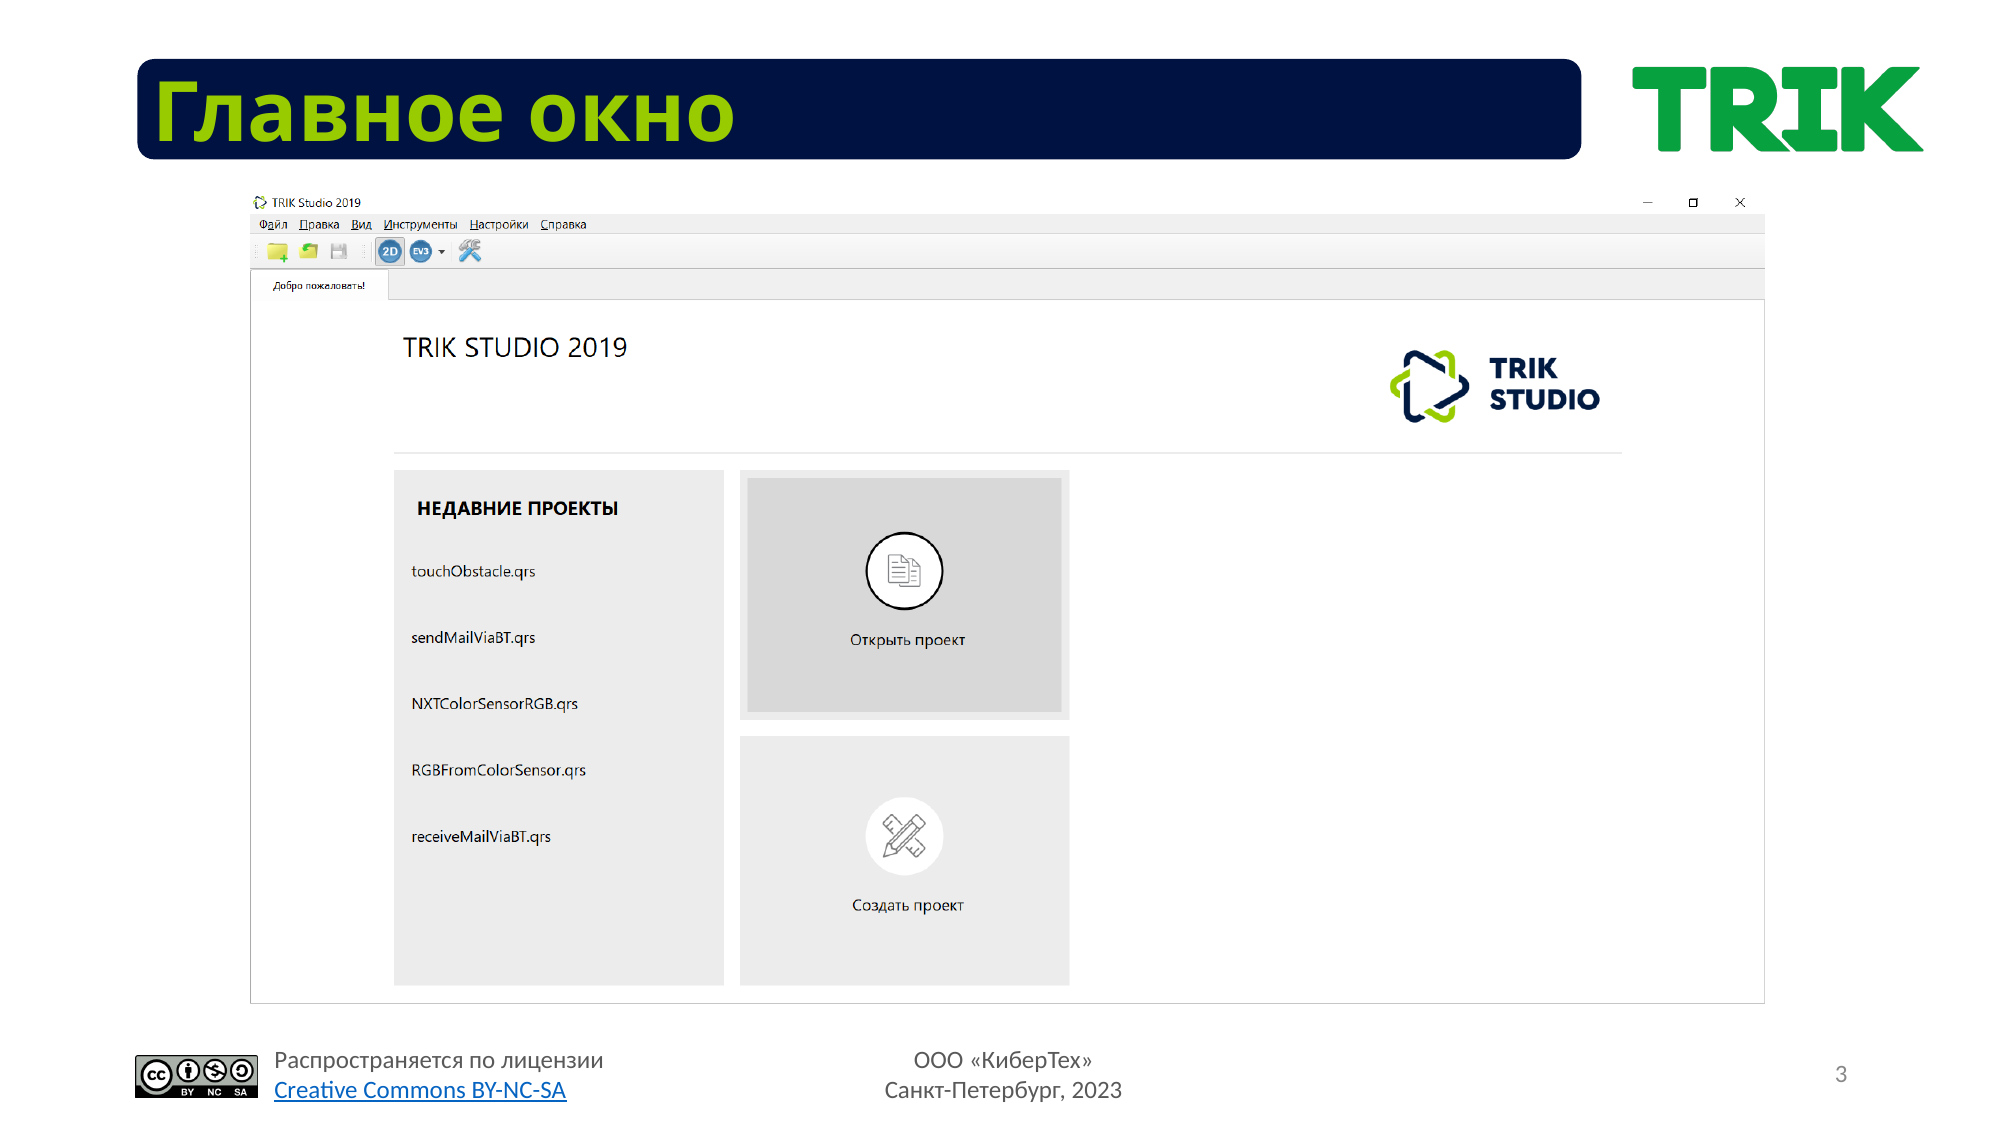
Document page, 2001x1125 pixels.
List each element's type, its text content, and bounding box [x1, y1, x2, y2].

title Главное окно [137, 61, 1582, 163]
picture [250, 191, 1765, 1005]
slide_number 3 [1412, 1042, 1863, 1103]
picture [135, 1055, 258, 1098]
picture [1631, 64, 1924, 154]
